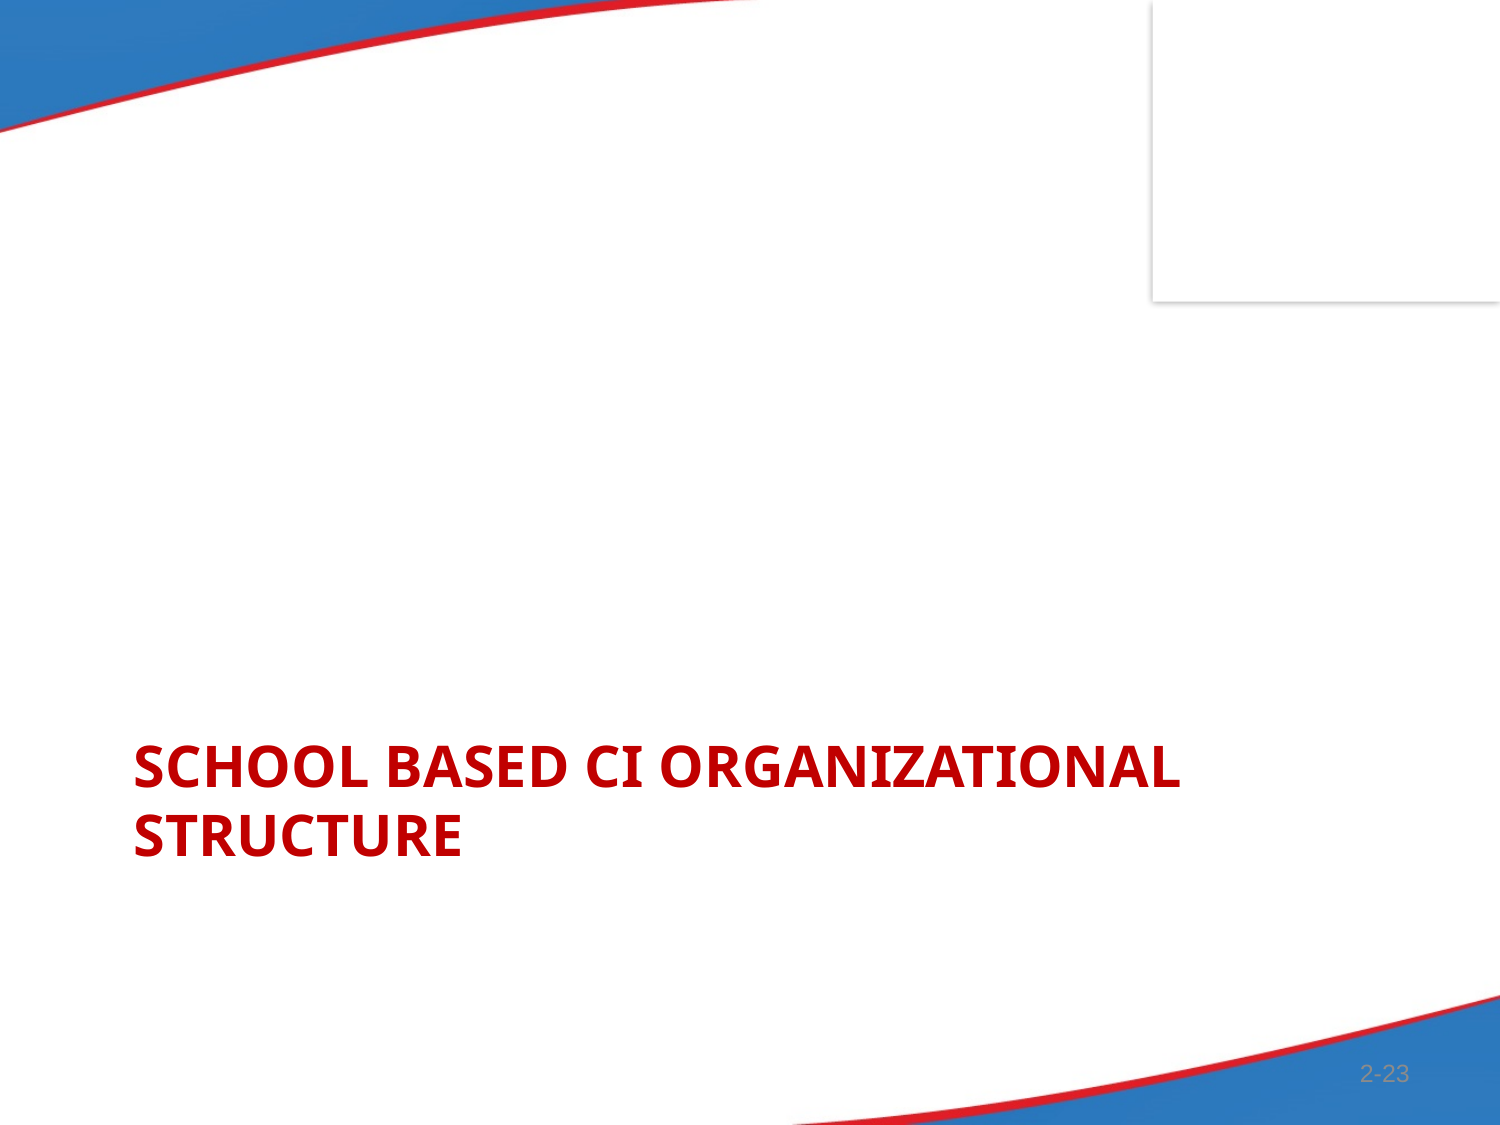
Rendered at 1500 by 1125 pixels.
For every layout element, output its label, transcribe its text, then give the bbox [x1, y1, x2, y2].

slide_number 2-23 [1074, 1042, 1425, 1103]
title School Based CI Organizational Structure [118, 722, 1394, 947]
picture [0, 0, 1500, 1125]
